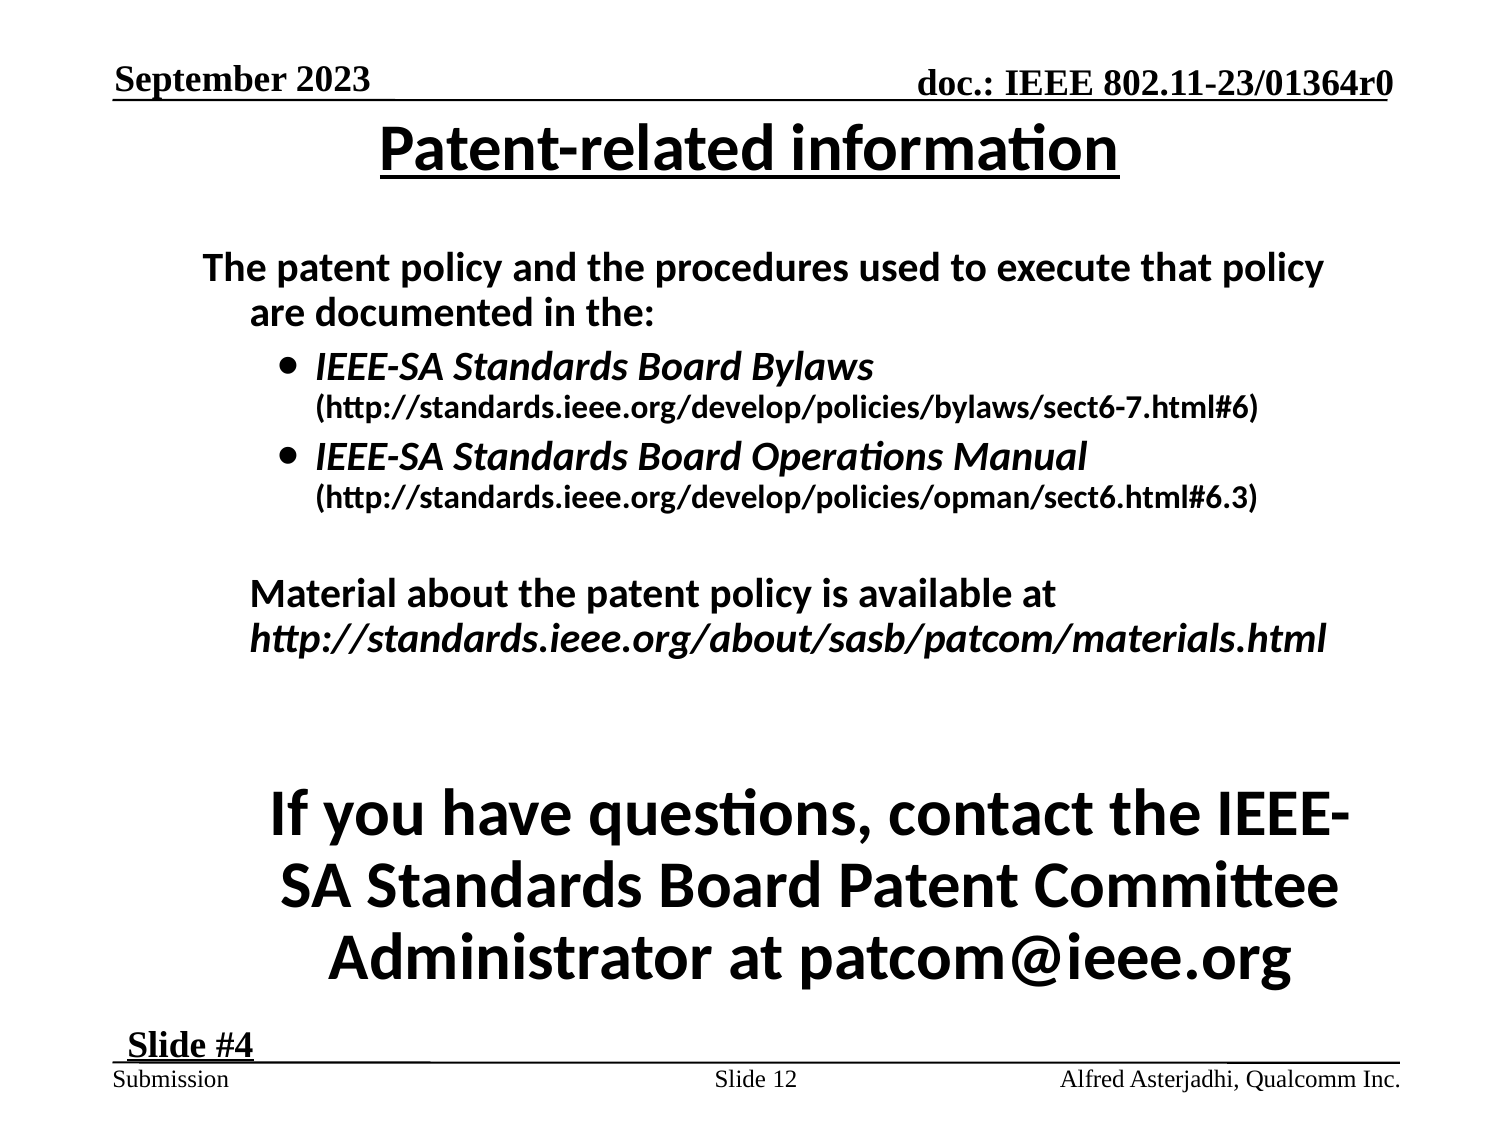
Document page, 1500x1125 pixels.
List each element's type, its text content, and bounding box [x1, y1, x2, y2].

list The patent policy and the procedures used to execute that policy are documented in the: IEEE-SA Standards Board Bylaws (http://standards.ieee.org/develop/policies/bylaws/sect6-7.html#6) IEEE-SA Standards Board Operations Manual (http://standards.ieee.org/develop/policies/opman/sect6.html#6.3) Material about the patent policy is available at http://standards.ieee.org/about/sasb/patcom/materials.html If you have questions, contact the IEEE-SA Standards Board Patent Committee Administrator at patcom@ieee.org [112, 237, 1388, 913]
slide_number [114, 54, 493, 100]
footer Alfred Asterjadhi, Qualcomm Inc. [878, 1061, 1402, 1093]
title Patent-related information [112, 112, 1388, 176]
slide_number Slide 12 [712, 1061, 800, 1123]
text_box Slide #4 [112, 1012, 269, 1073]
